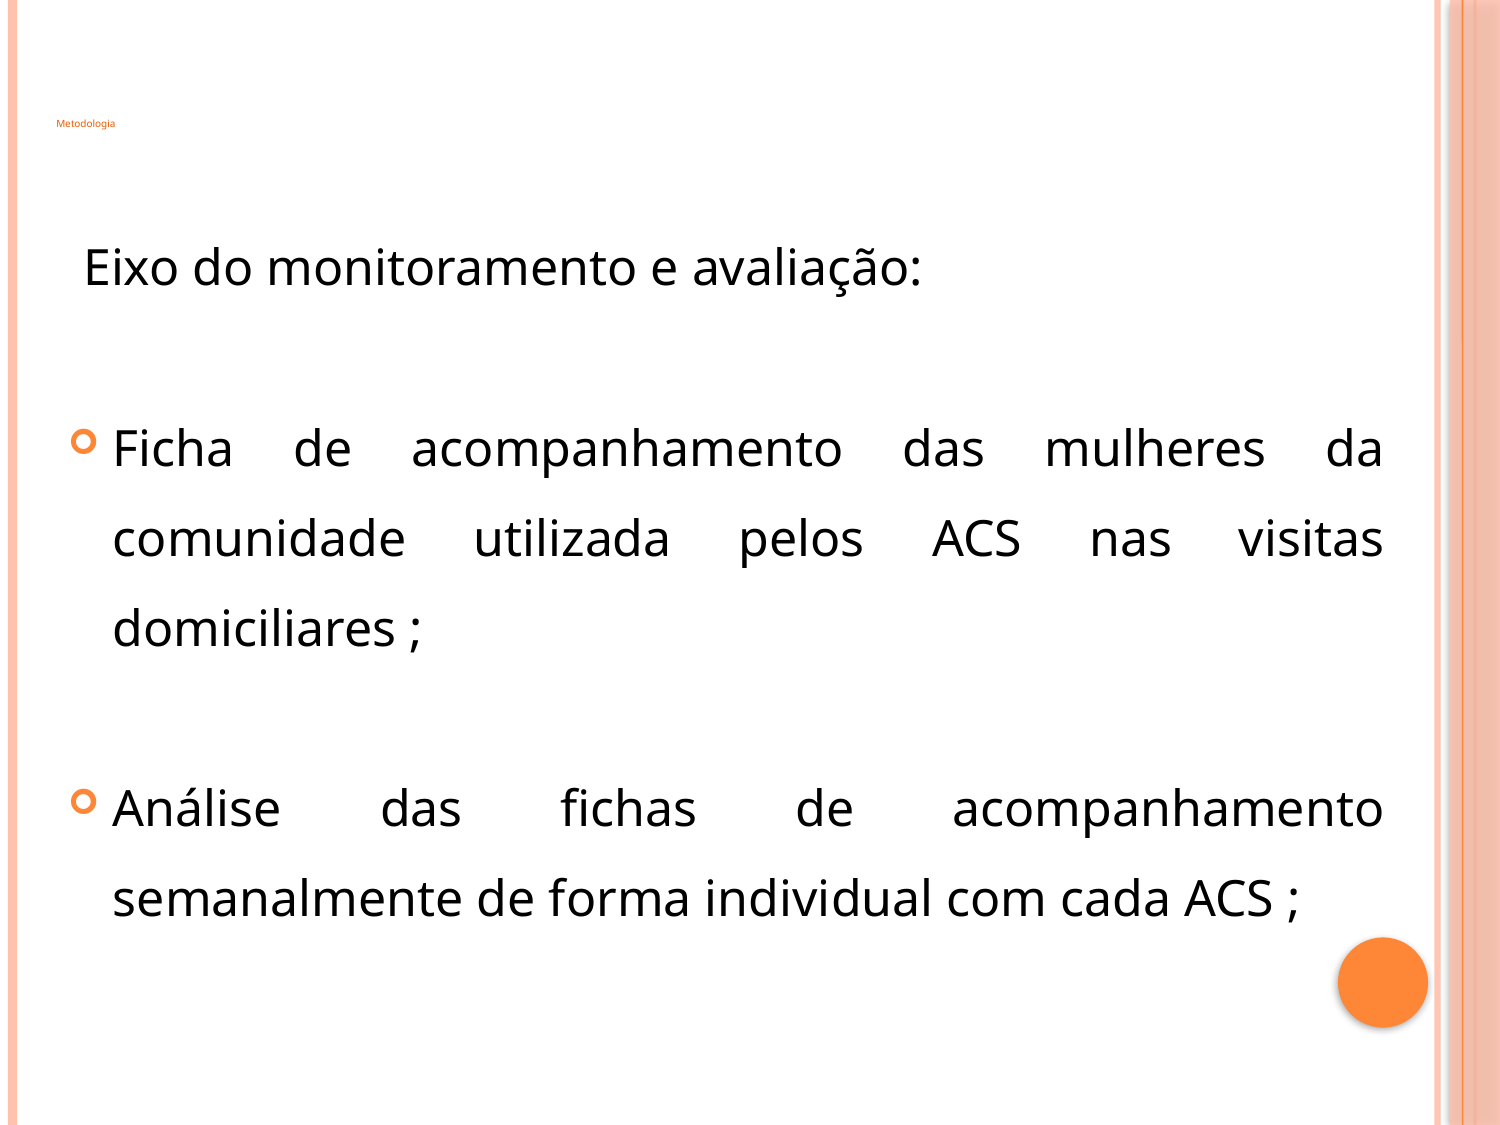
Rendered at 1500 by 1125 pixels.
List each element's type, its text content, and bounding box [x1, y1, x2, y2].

list Eixo do monitoramento e avaliação: Ficha de acompanhamento das mulheres da comunidade utilizada pelos ACS nas visitas domiciliares ; Análise das fichas de acompanhamento semanalmente de forma individual com cada ACS ; [52, 184, 1400, 1079]
title Metodologia [41, 0, 1314, 138]
